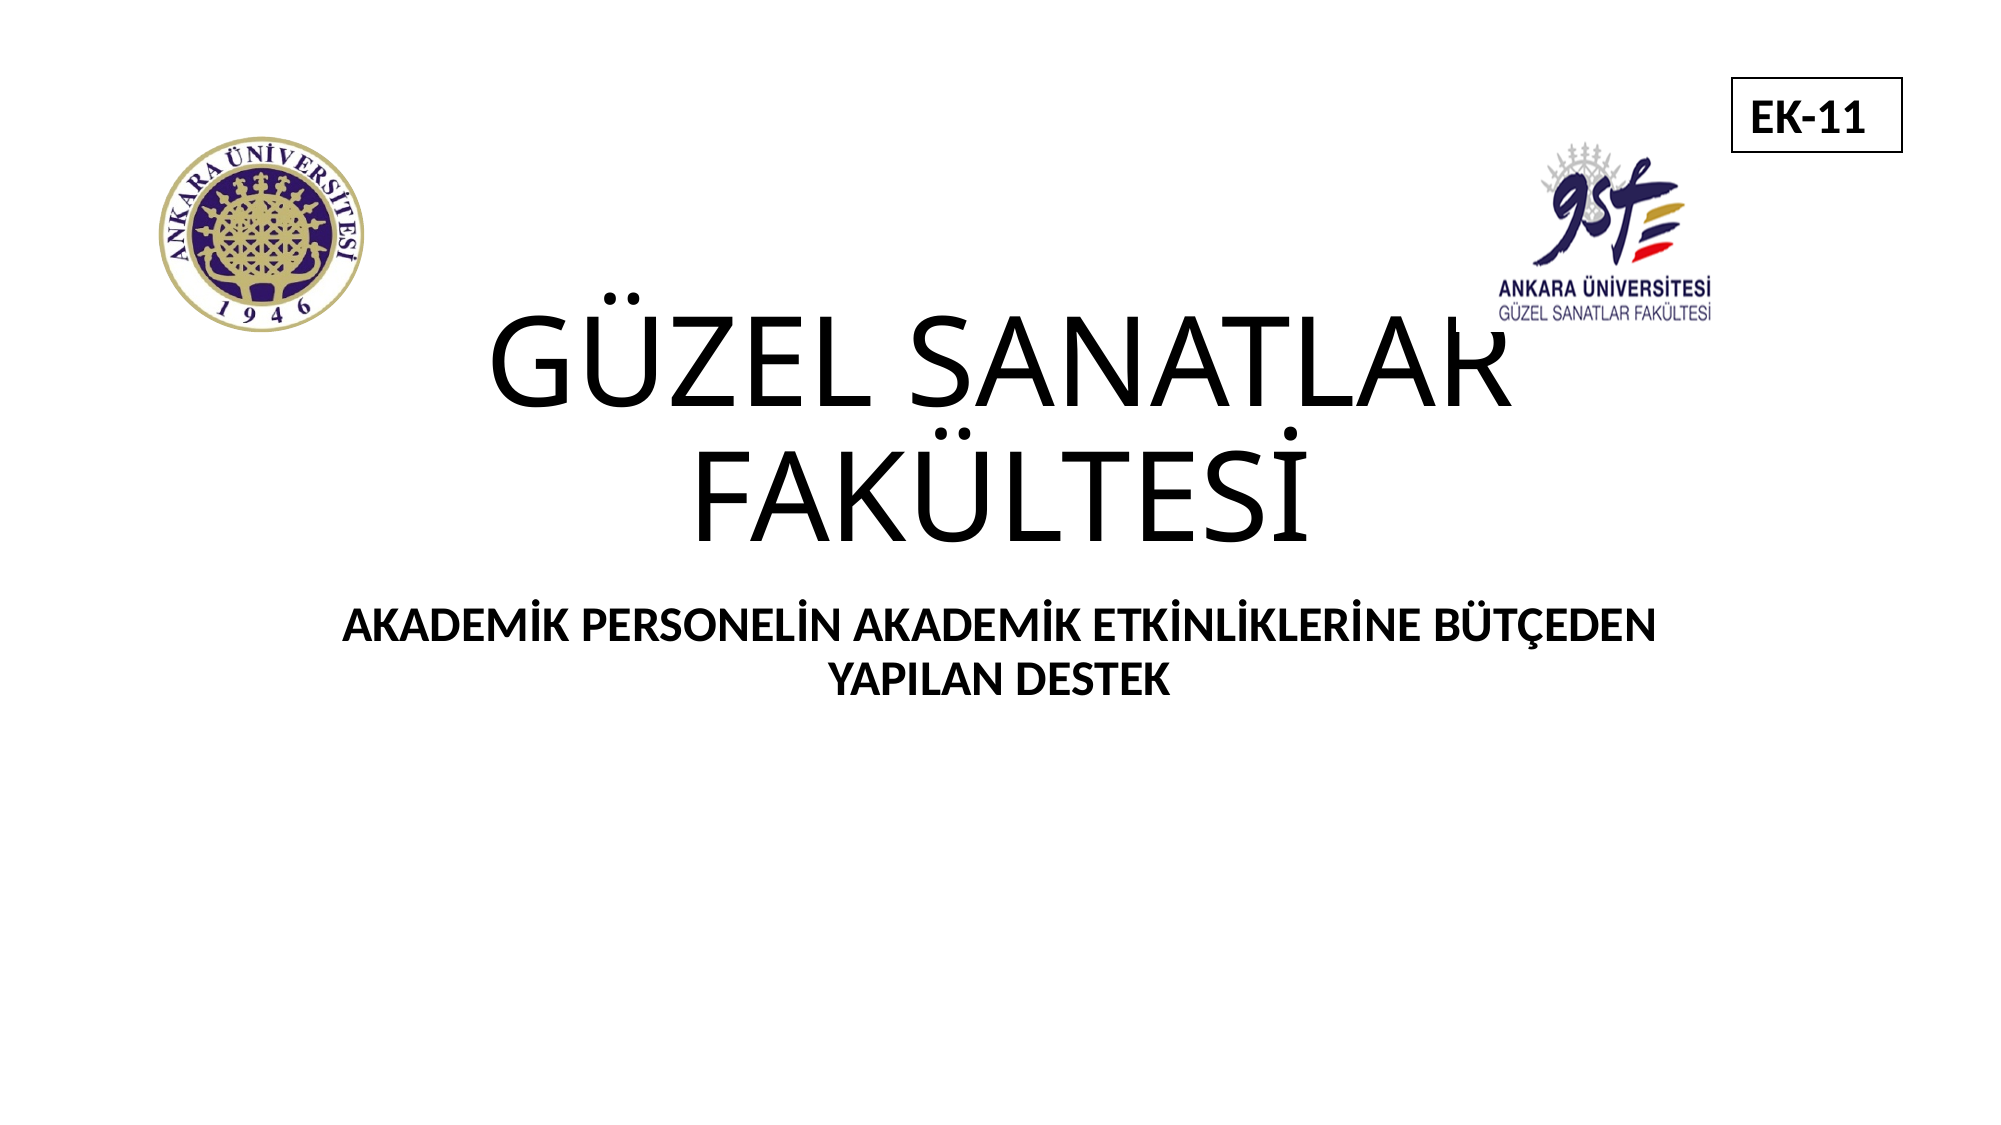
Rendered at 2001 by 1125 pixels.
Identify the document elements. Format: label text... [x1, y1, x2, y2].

title GÜZEL SANATLAR FAKÜLTESİ [249, 184, 1750, 576]
text_box EK-11 [1735, 75, 1964, 151]
picture [1455, 136, 1751, 332]
picture [158, 136, 365, 333]
text_box [1731, 77, 1735, 136]
subtitle AKADEMİK PERSONELİN AKADEMİK ETKİNLİKLERİNE BÜTÇEDEN YAPILAN DESTEK [249, 590, 1750, 863]
